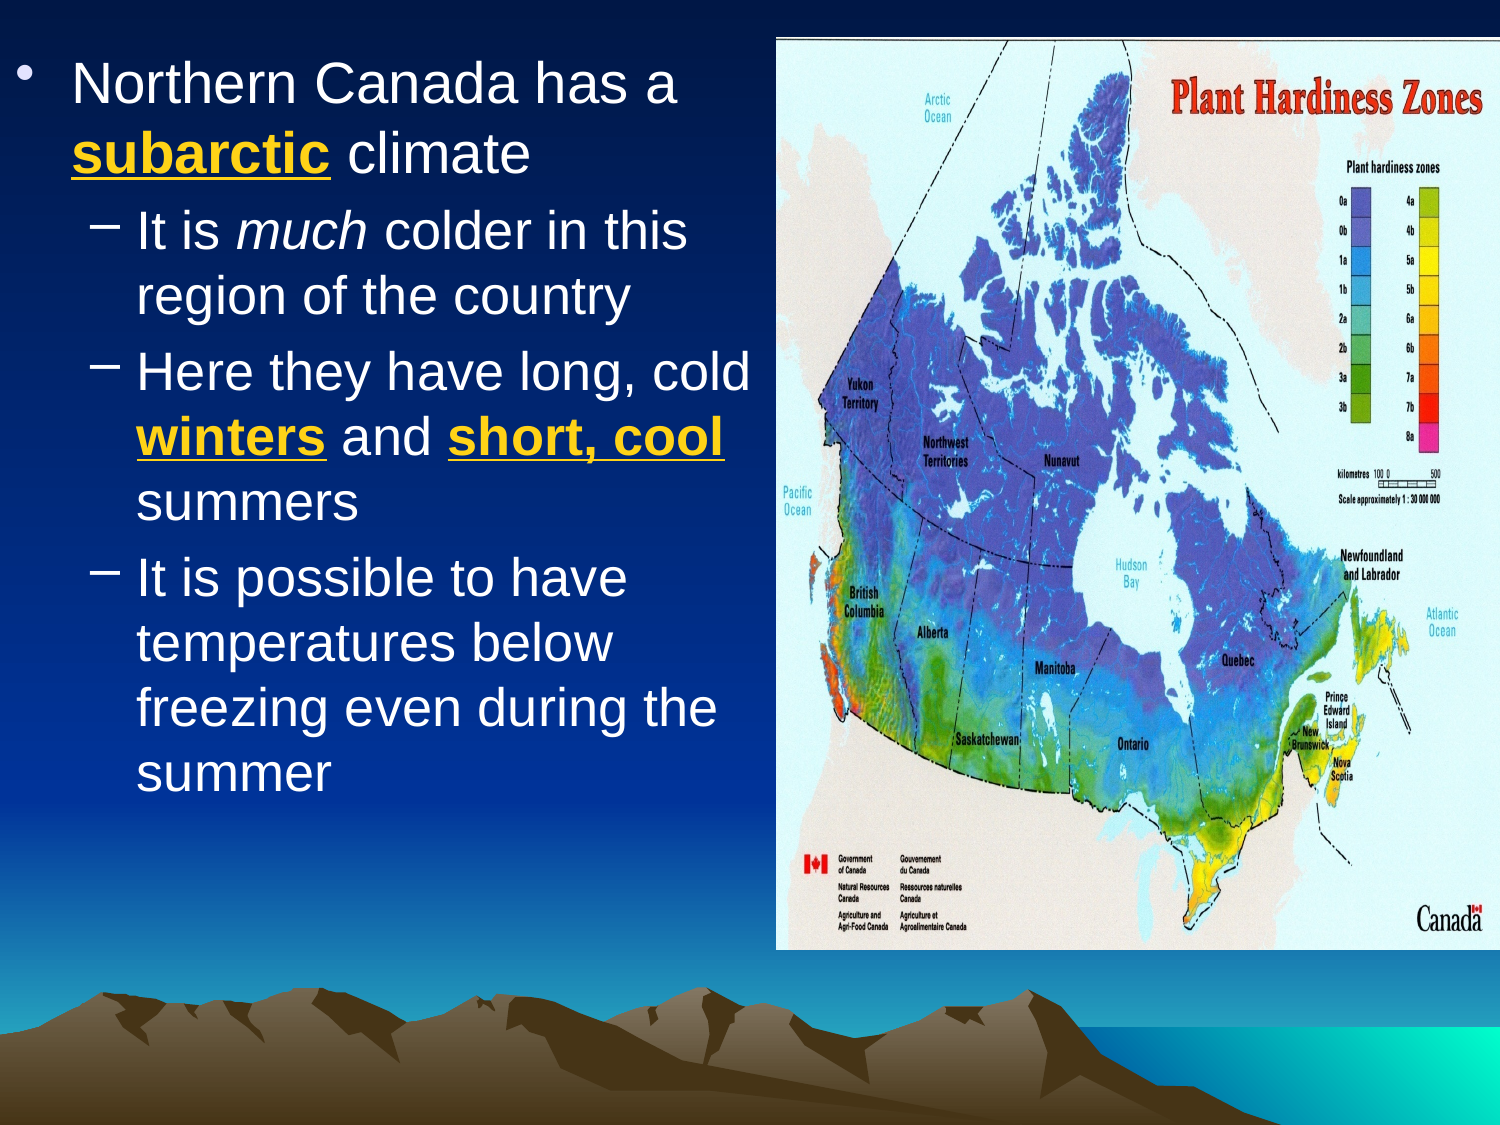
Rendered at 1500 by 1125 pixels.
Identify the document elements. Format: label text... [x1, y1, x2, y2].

list Northern Canada has a subarctic climate It is much colder in this region of the country Here they have long, cold winters and short, cool summers It is possible to have temperatures below freezing even during the summer [0, 37, 776, 1001]
picture [775, 37, 1500, 951]
